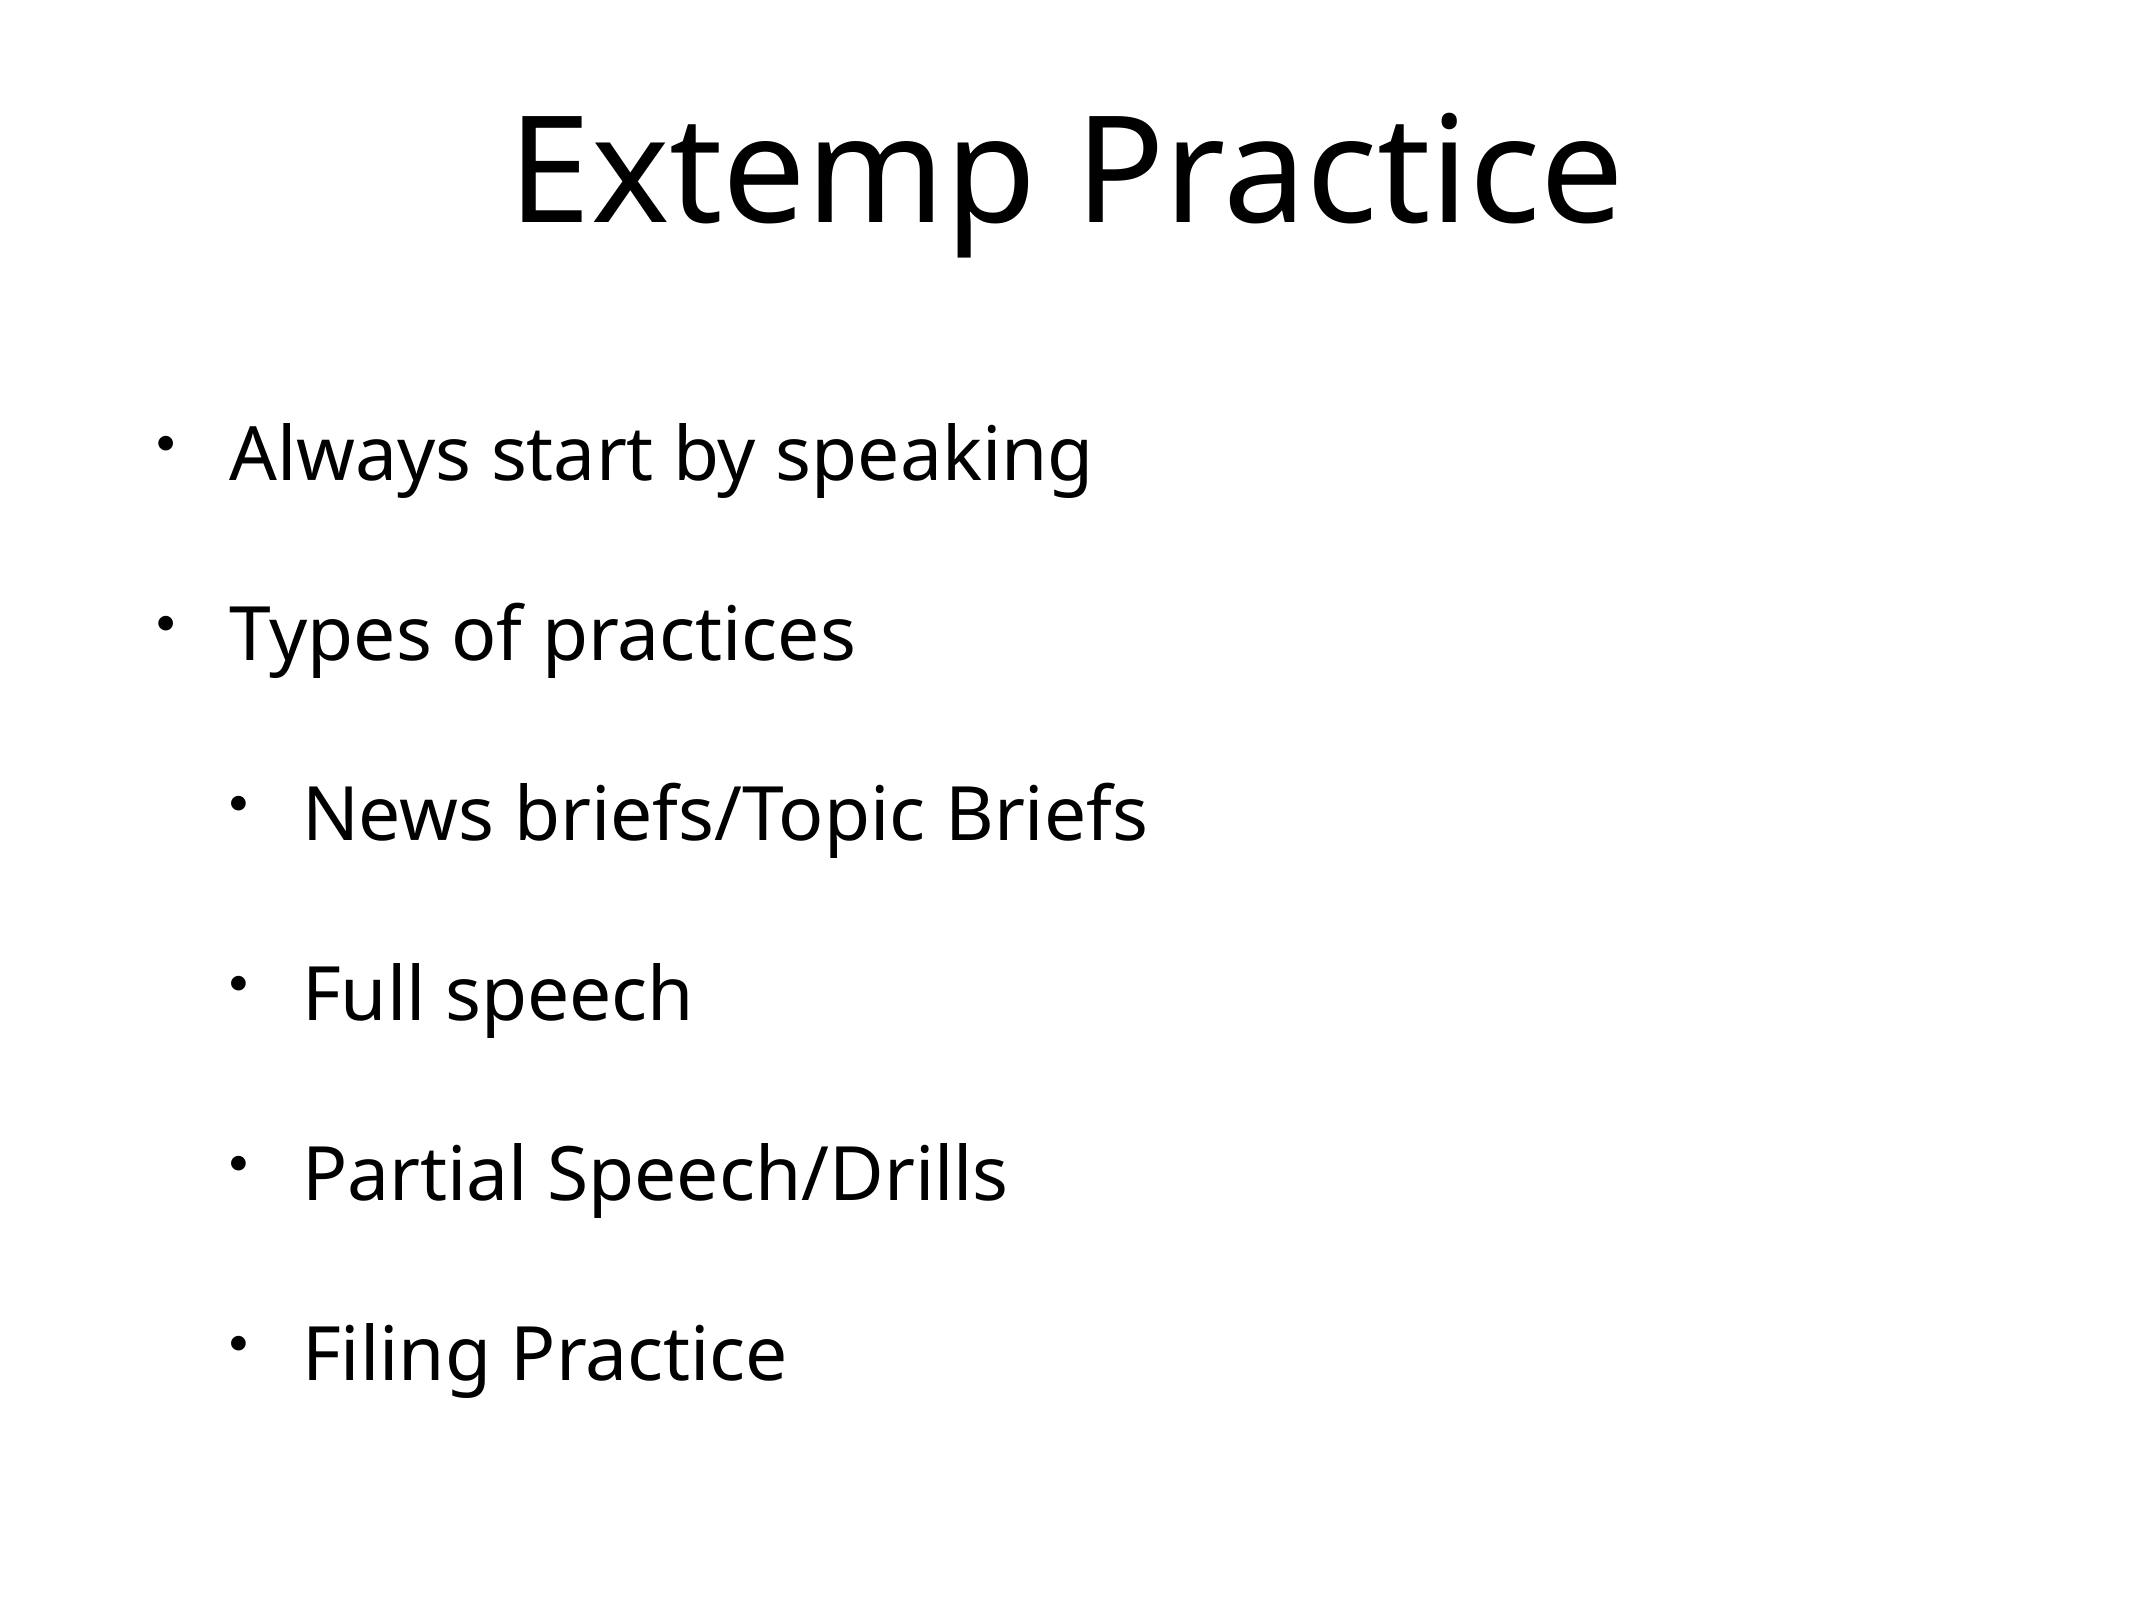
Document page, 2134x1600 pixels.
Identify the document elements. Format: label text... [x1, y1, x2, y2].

title Extemp Practice [155, 72, 1978, 252]
list Always start by speaking Types of practices News briefs/Topic Briefs Full speech Partial Speech/Drills Filing Practice [155, 252, 1978, 1459]
